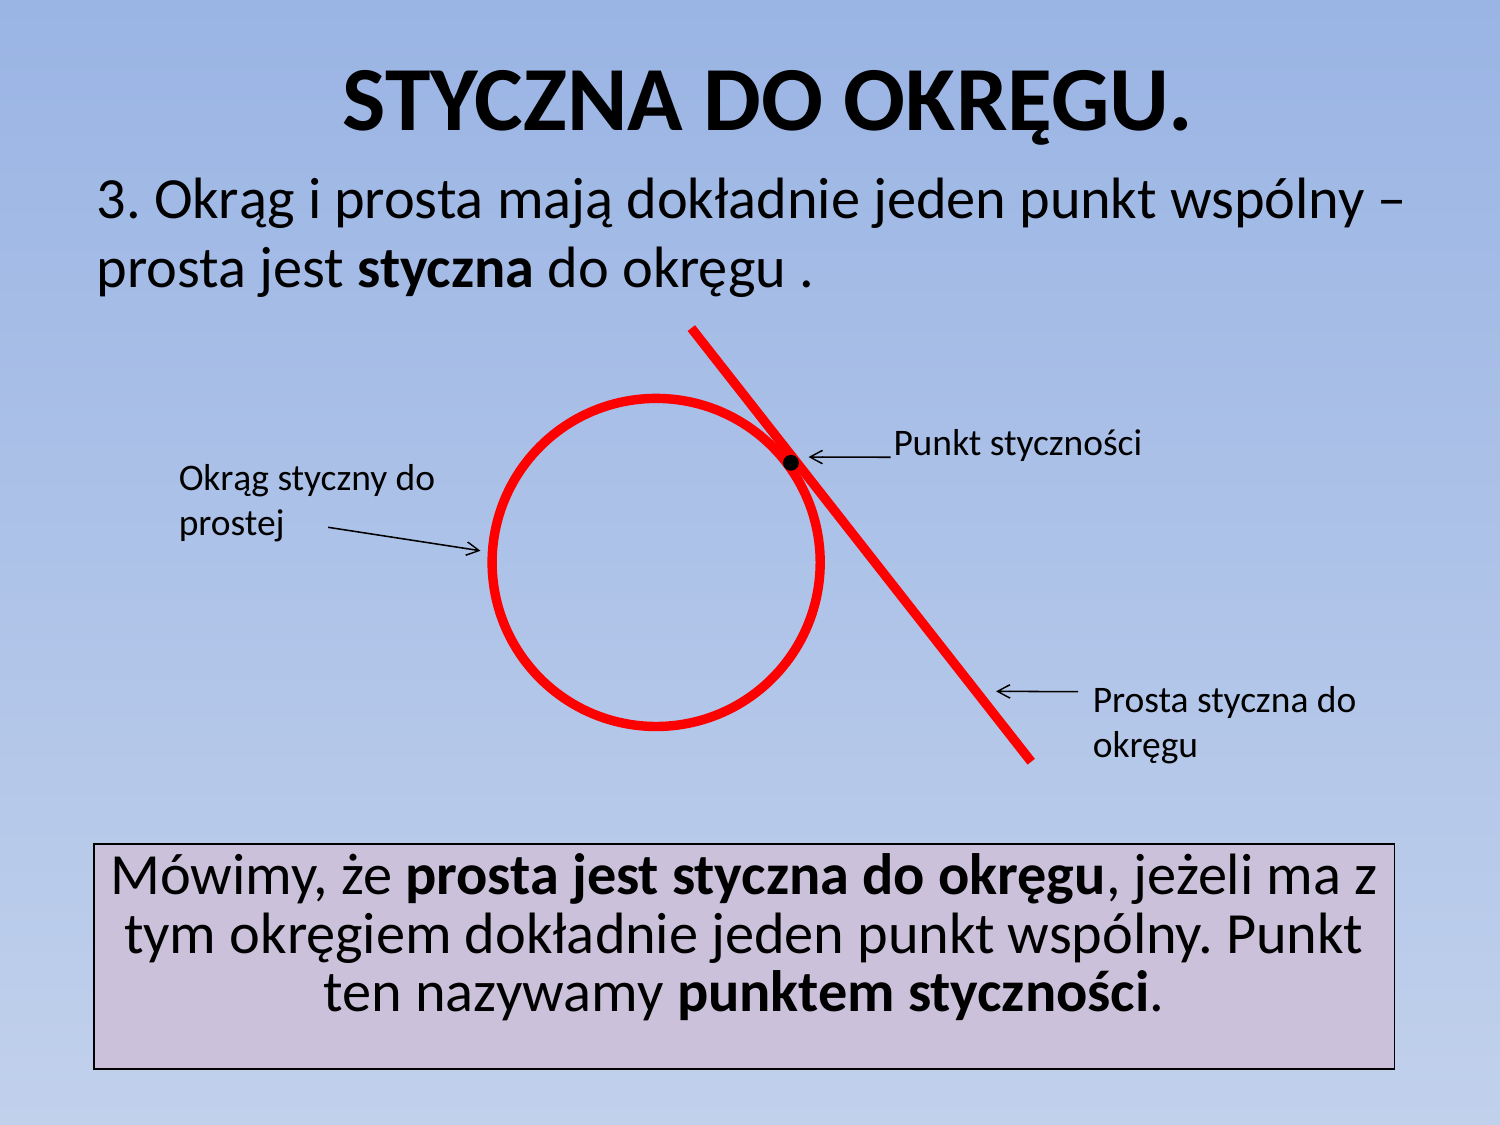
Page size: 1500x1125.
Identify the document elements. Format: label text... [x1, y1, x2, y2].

table_header Mówimy, że prosta jest styczna do okręgu, jeżeli ma z tym okręgiem dokładnie jeden punkt wspólny. Punkt ten nazywamy punktem styczności. [95, 845, 1394, 1068]
text_box 3. Okrąg i prosta mają dokładnie jeden punkt wspólny –prosta jest styczna do okręgu . [81, 152, 1430, 307]
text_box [163, 327, 1395, 775]
title STYCZNA DO OKRĘGU. [93, 0, 1444, 188]
